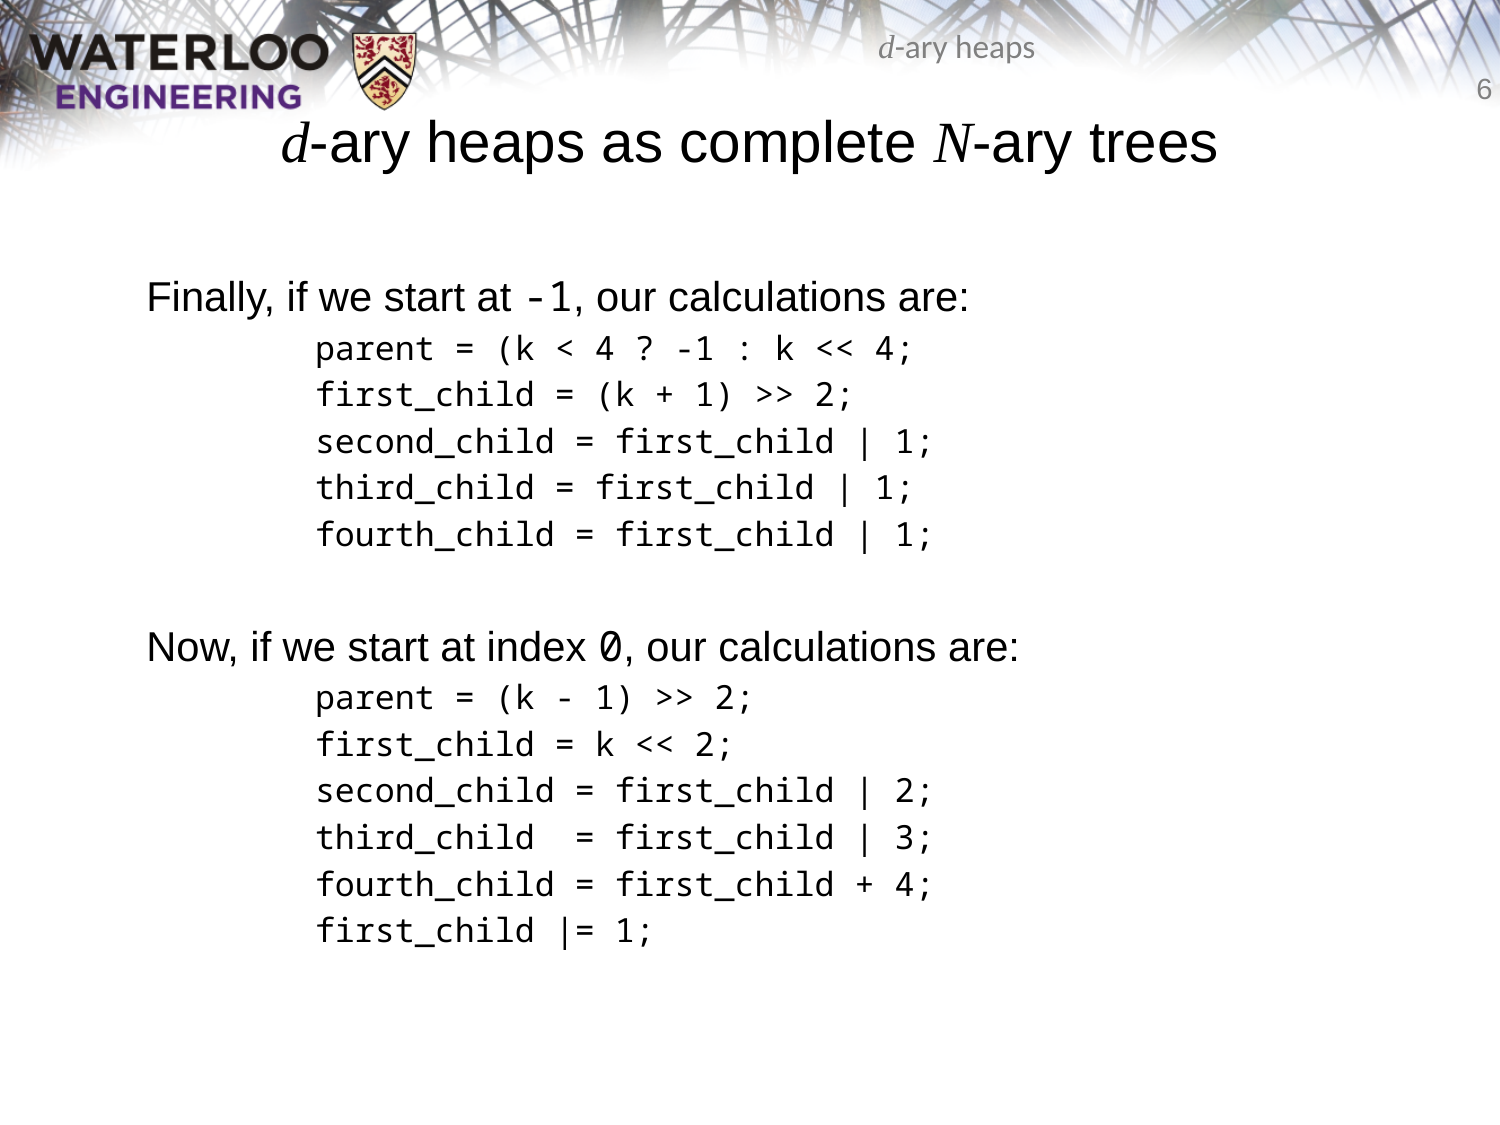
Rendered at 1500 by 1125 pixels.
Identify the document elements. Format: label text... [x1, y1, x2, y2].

picture [0, 0, 1500, 1125]
list Finally, if we start at -1, our calculations are: parent = (k < 4 ? -1 : k << 4; first_child = (k + 1) >> 2; second_child = first_child | 1; third_child = first_child | 1; fourth_child = first_child | 1; Now, if we start at index 0, our calculations are: parent = (k - 1) >> 2; first_child = k << 2; second_child = first_child | 2; third_child = first_child | 3; fourth_child = first_child + 4; first_child |= 1; [74, 262, 1426, 1006]
title d-ary heaps as complete N-ary trees [74, 44, 1426, 233]
